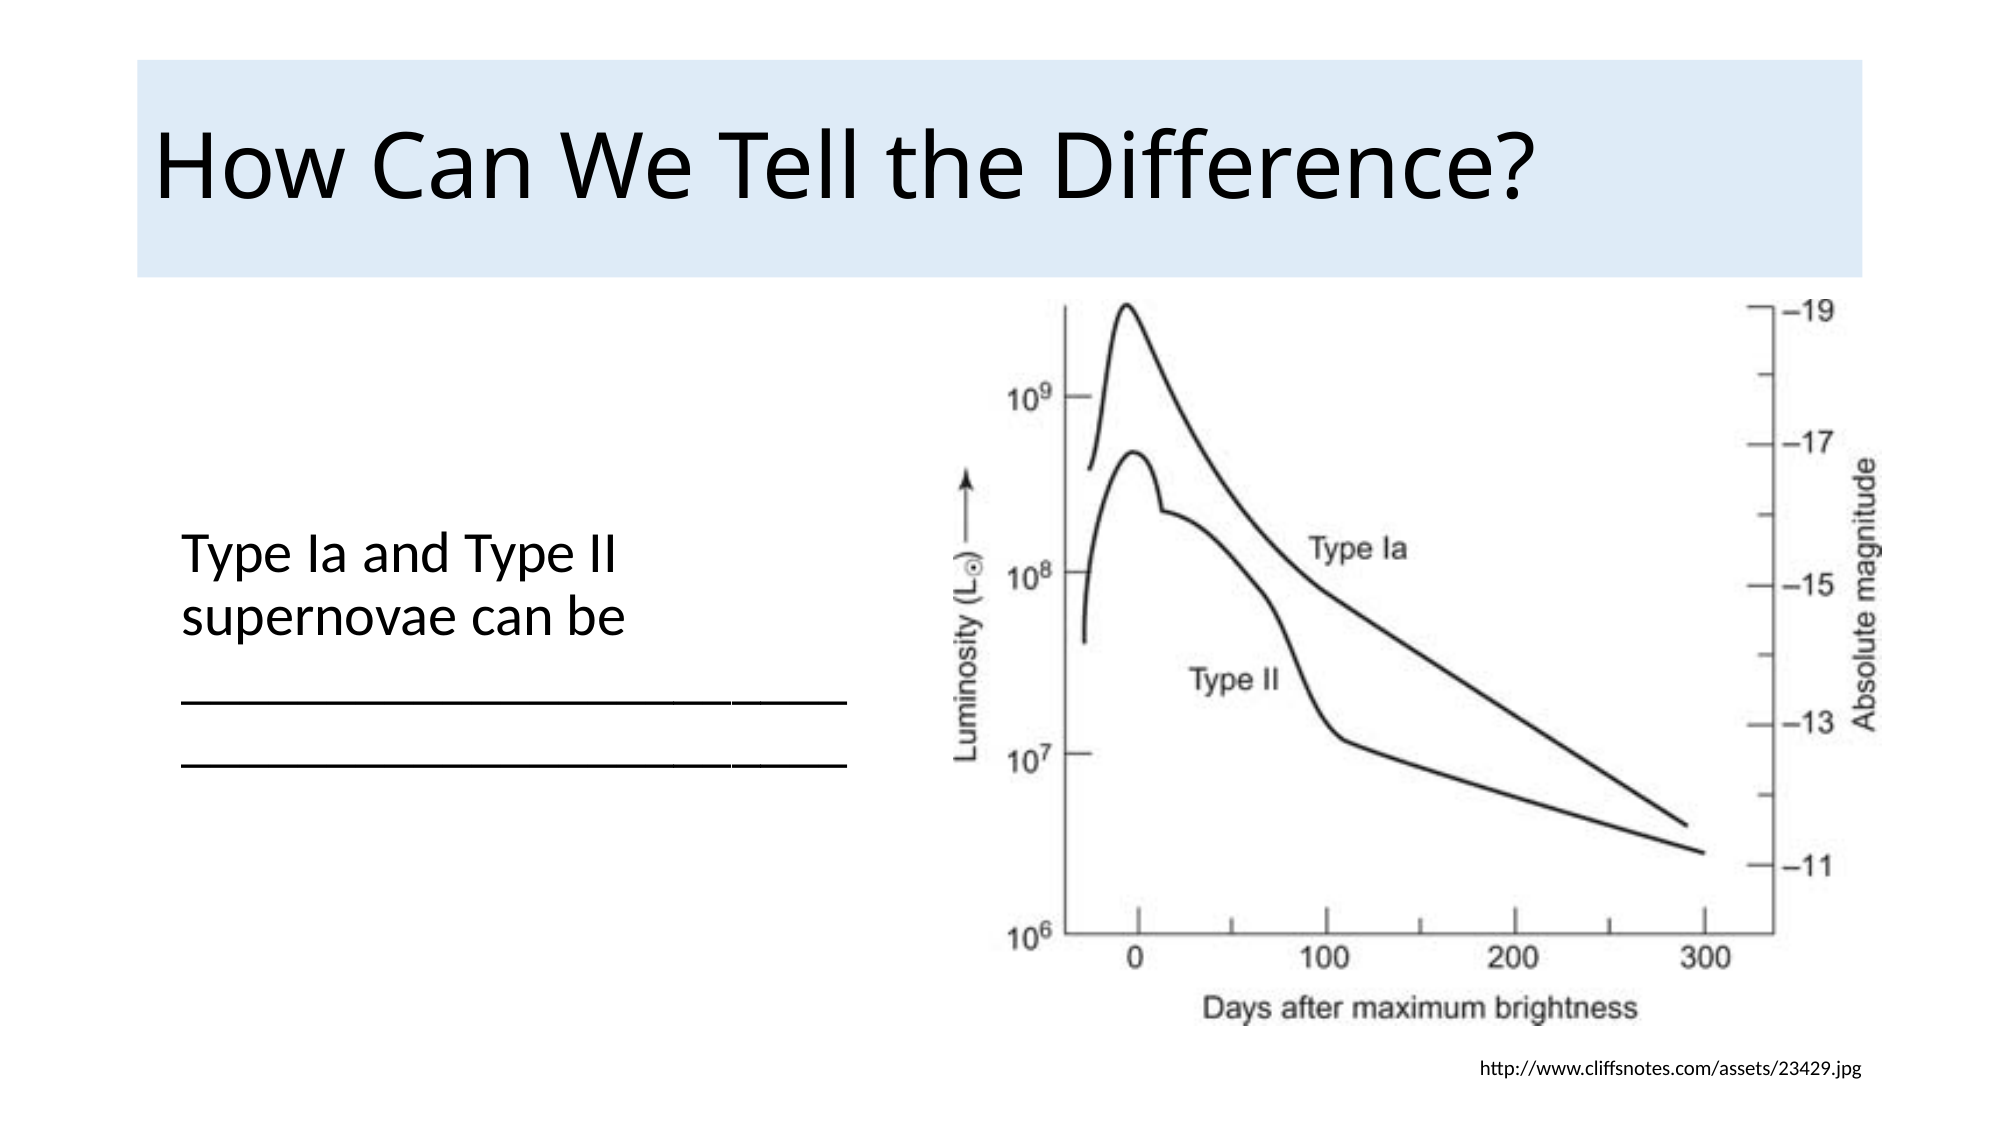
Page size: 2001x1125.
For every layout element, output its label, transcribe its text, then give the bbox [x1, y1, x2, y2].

picture [953, 299, 1882, 1026]
text_box http://www.cliffsnotes.com/assets/23429.jpg [1465, 1047, 1878, 1088]
list Type Ia and Type II supernovae can be _______________________ _______________________ [166, 514, 893, 811]
title How Can We Tell the Difference? [137, 59, 1863, 278]
